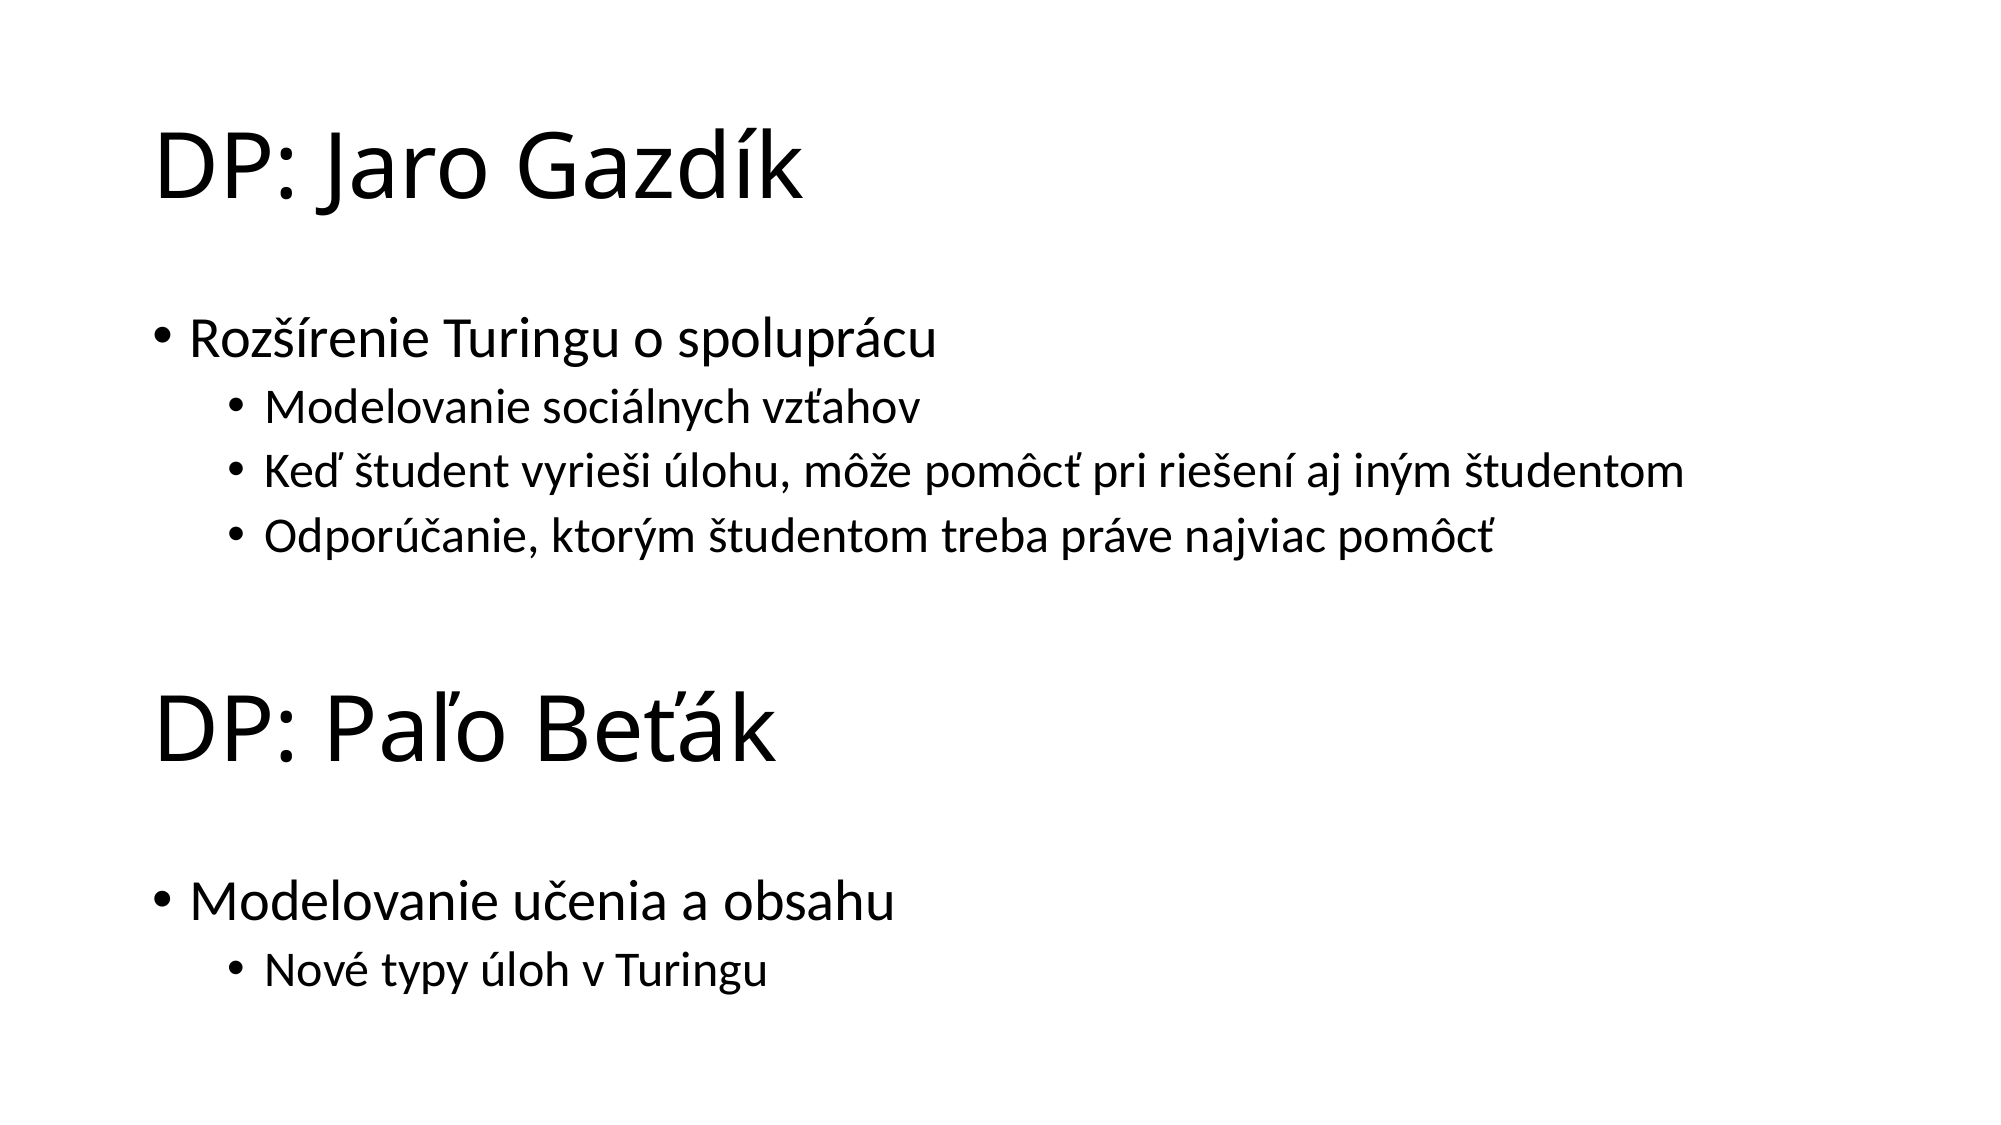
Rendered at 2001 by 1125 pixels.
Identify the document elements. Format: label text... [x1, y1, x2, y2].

text_box Modelovanie učenia a obsahu Nové typy úloh v Turingu [137, 862, 1863, 1027]
title DP: Jaro Gazdík [137, 59, 1863, 278]
text_box DP: Paľo Beťák [137, 623, 1863, 841]
list Rozšírenie Turingu o spoluprácu Modelovanie sociálnych vzťahov Keď študent vyrieši úlohu, môže pomôcť pri riešení aj iným študentom Odporúčanie, ktorým študentom treba práve najviac pomôcť [137, 299, 1863, 605]
